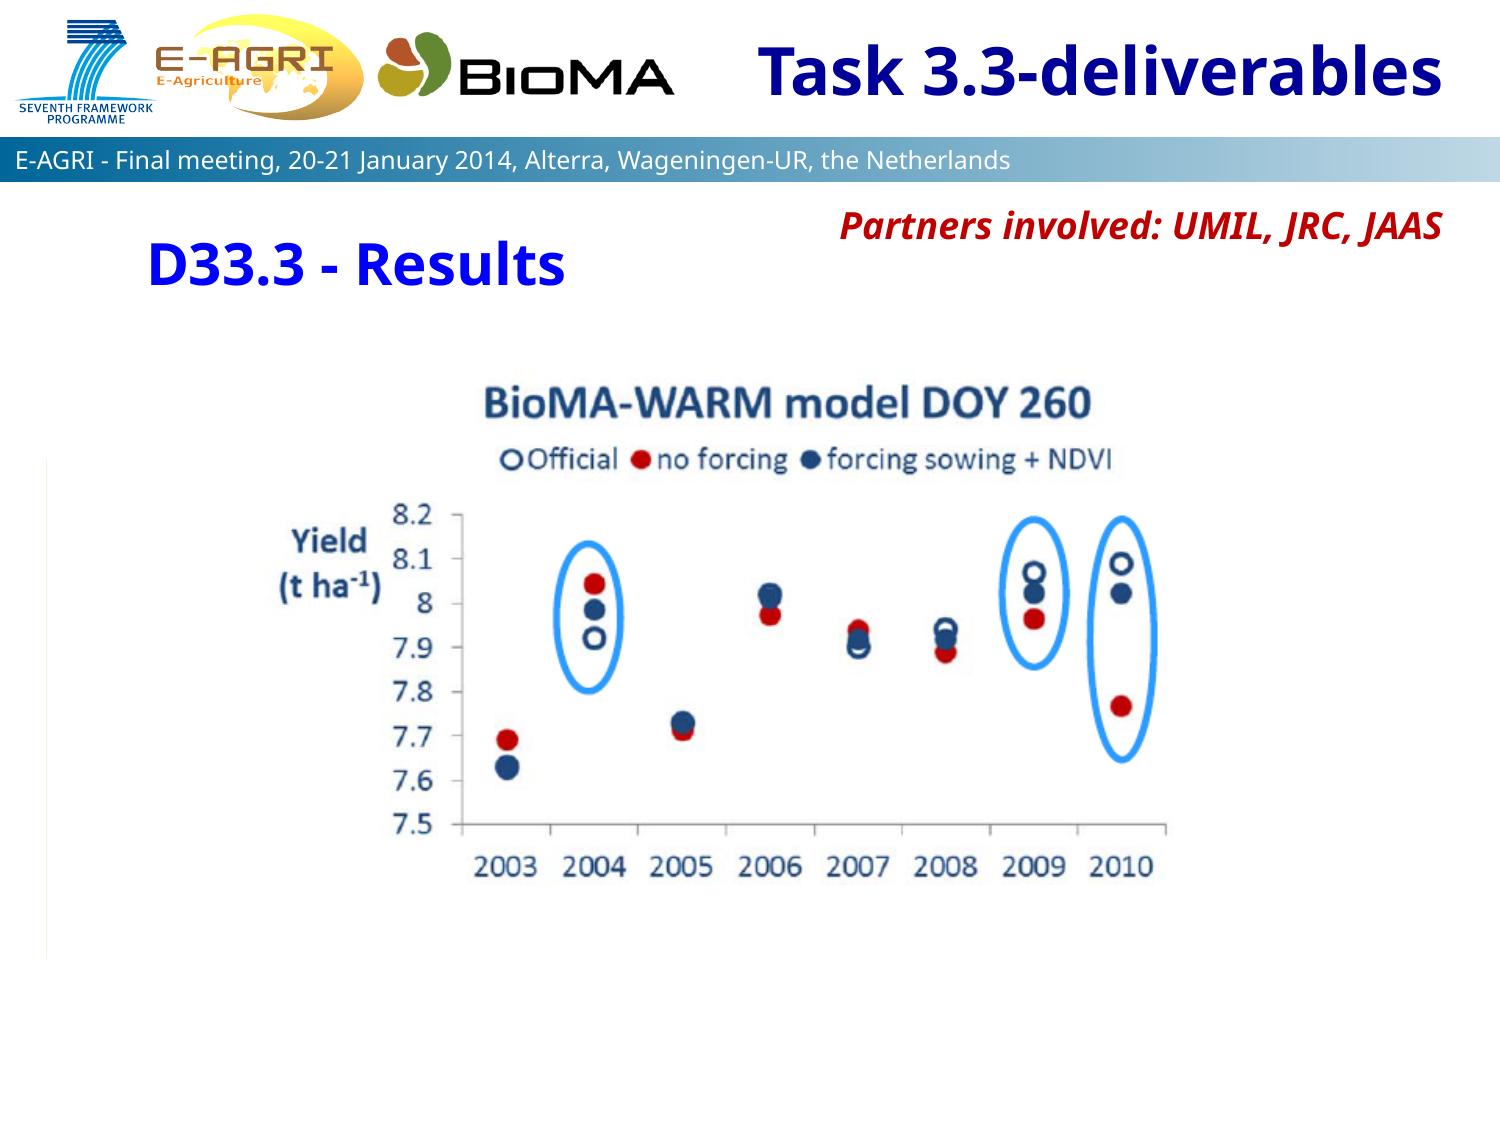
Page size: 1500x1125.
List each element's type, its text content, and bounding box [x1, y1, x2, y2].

text_box Task 3.3-deliverables Partners involved: UMIL, JRC, JAAS [41, 182, 1459, 325]
picture [241, 361, 1201, 908]
picture [8, 4, 681, 130]
text_box Task 3.3-deliverables Partners involved: UMIL, JRC, JAAS [375, 21, 1459, 137]
text_box E-AGRI - Final meeting, 20-21 January 2014, Alterra, Wageningen-UR, the Netherlands [0, 137, 1500, 182]
text_box D33.3 - Results [131, 219, 587, 305]
